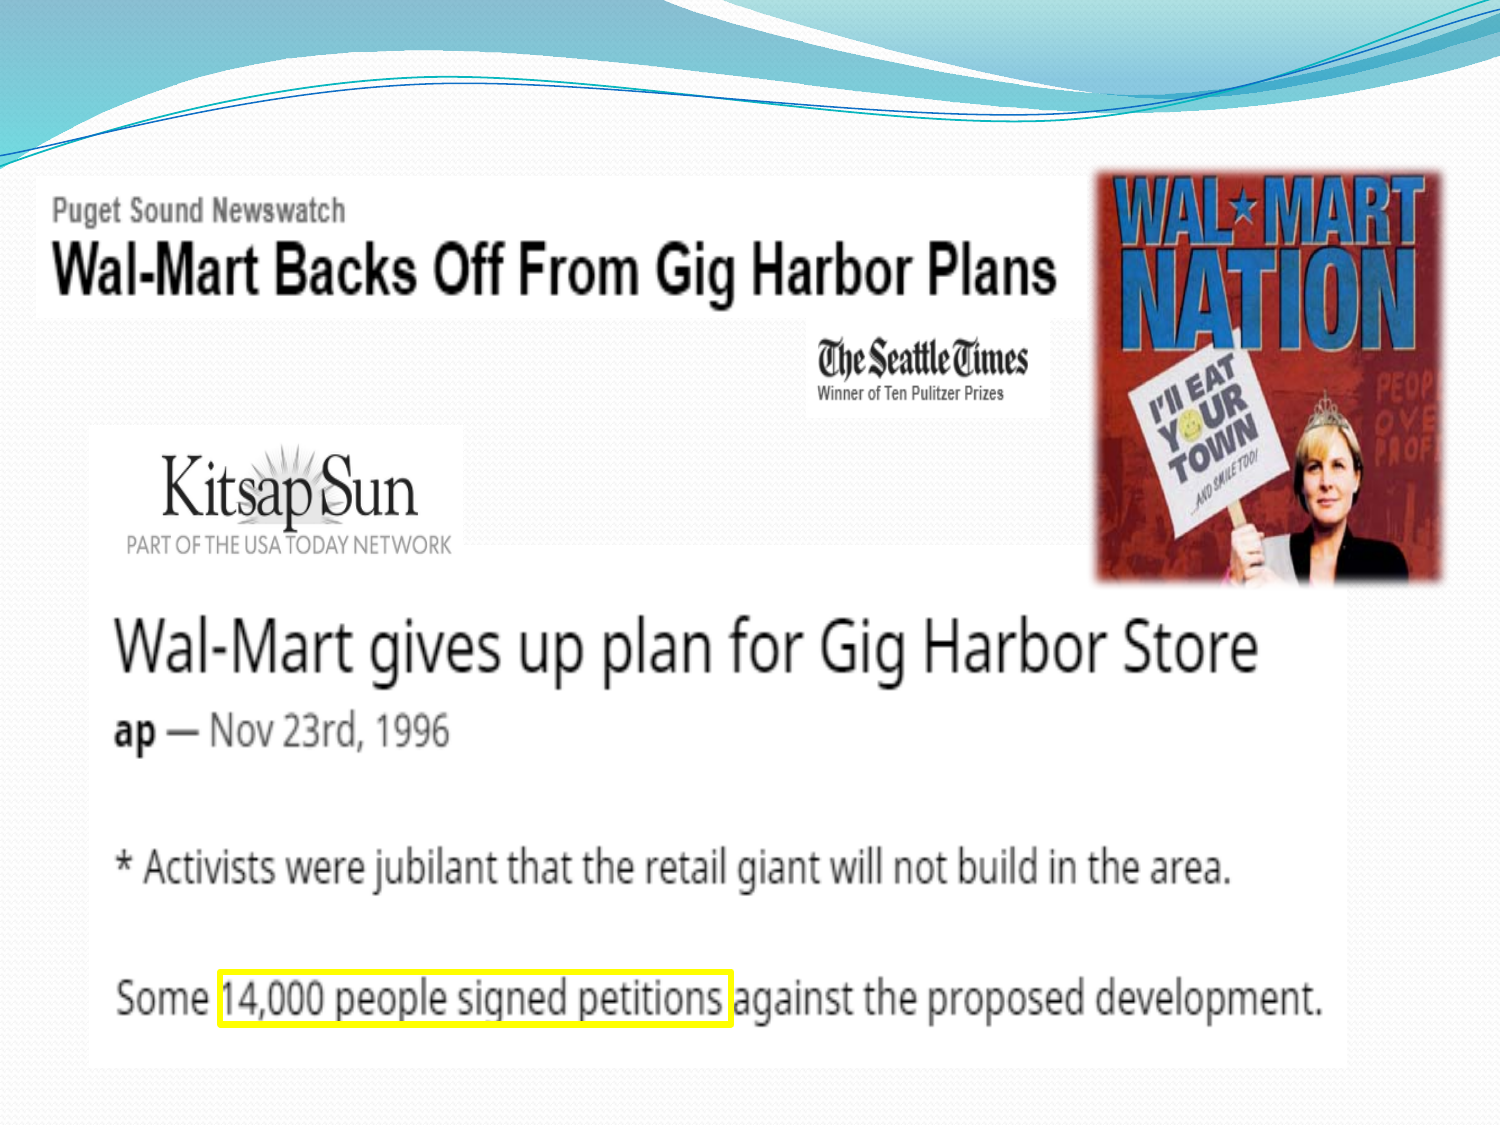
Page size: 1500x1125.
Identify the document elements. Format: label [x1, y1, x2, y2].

text_box [36, 162, 1451, 1068]
